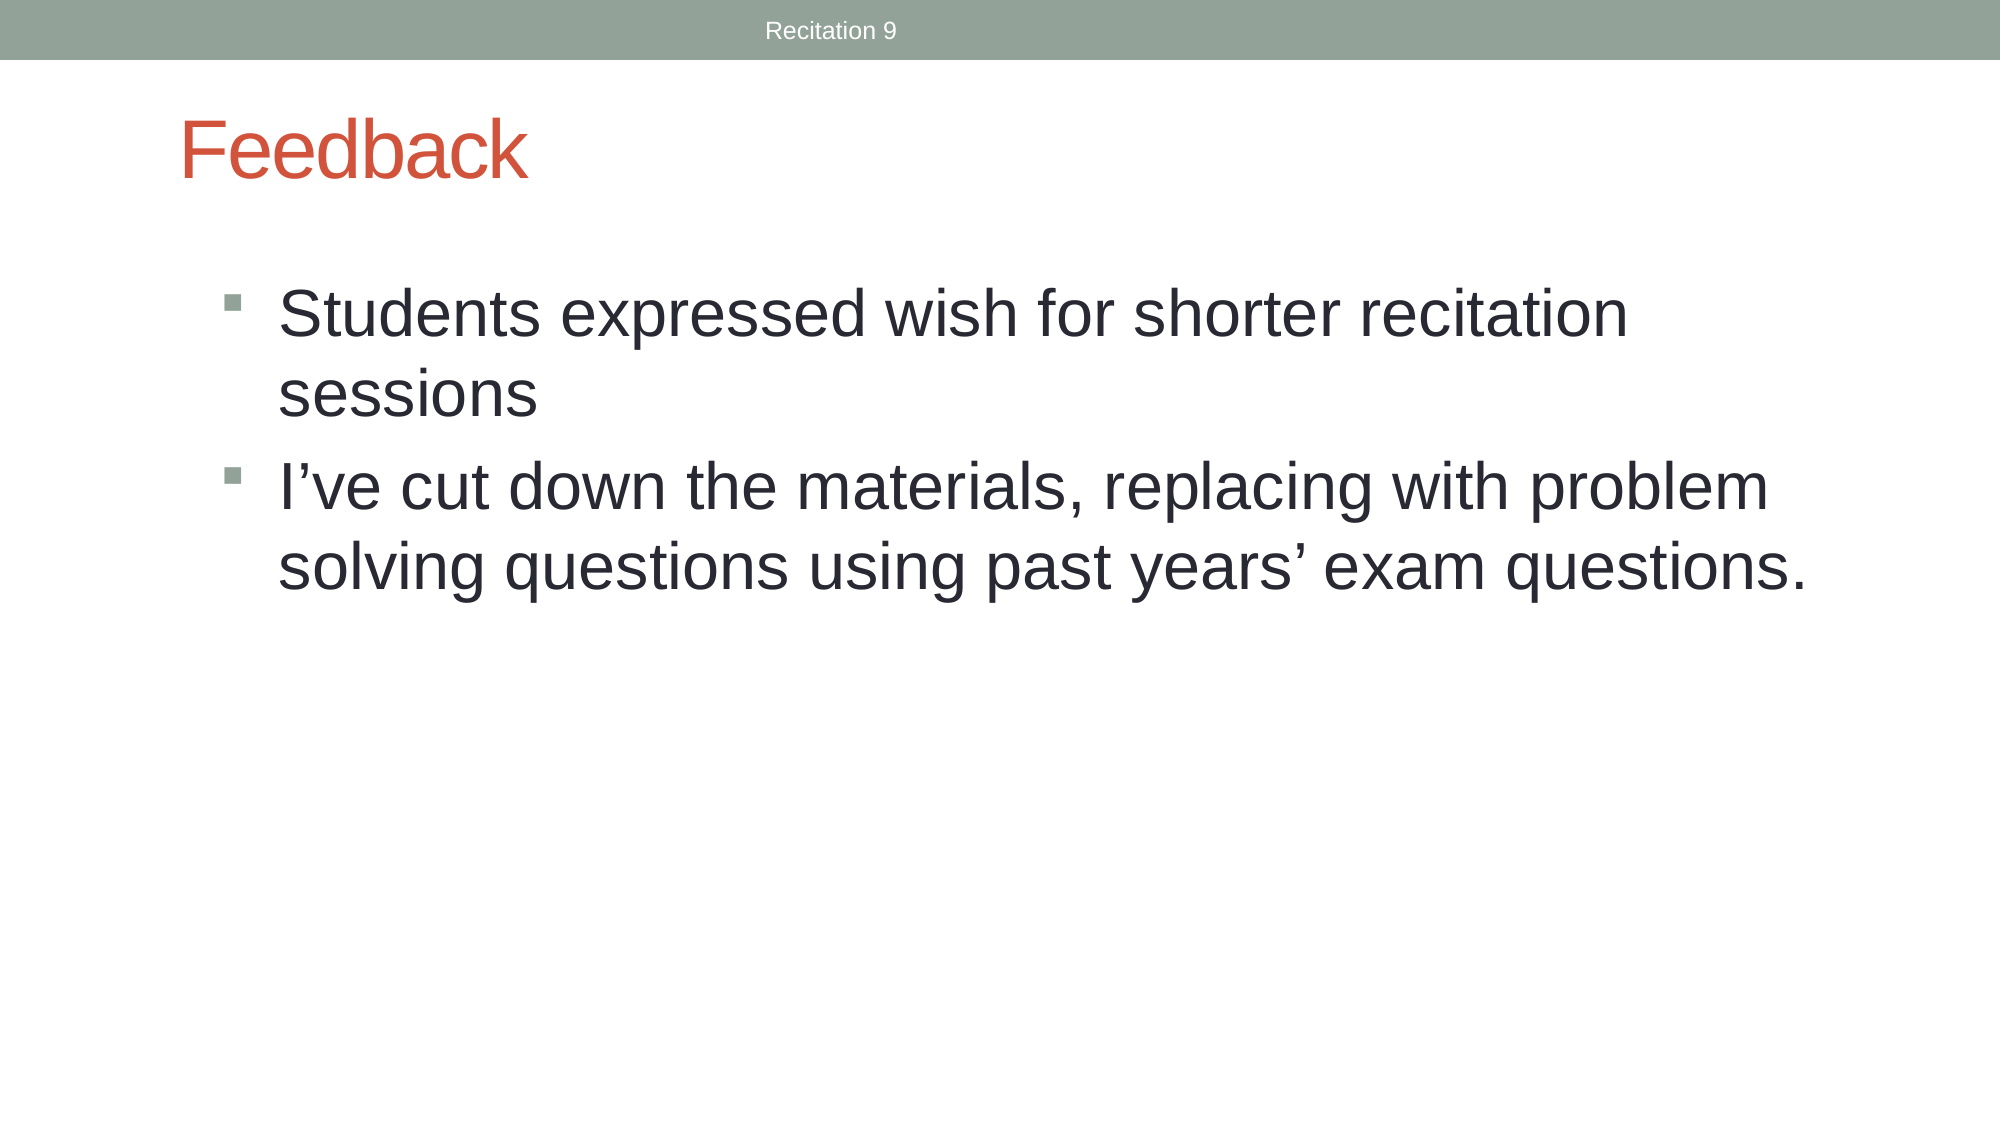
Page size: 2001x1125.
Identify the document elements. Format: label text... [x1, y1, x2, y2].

footer Recitation 9 [750, 3, 1650, 57]
text_box Feedback [164, 87, 1900, 250]
text_box Students expressed wish for shorter recitation sessions I’ve cut down the materials, replacing with problem solving questions using past years’ exam questions. [205, 262, 1900, 1063]
